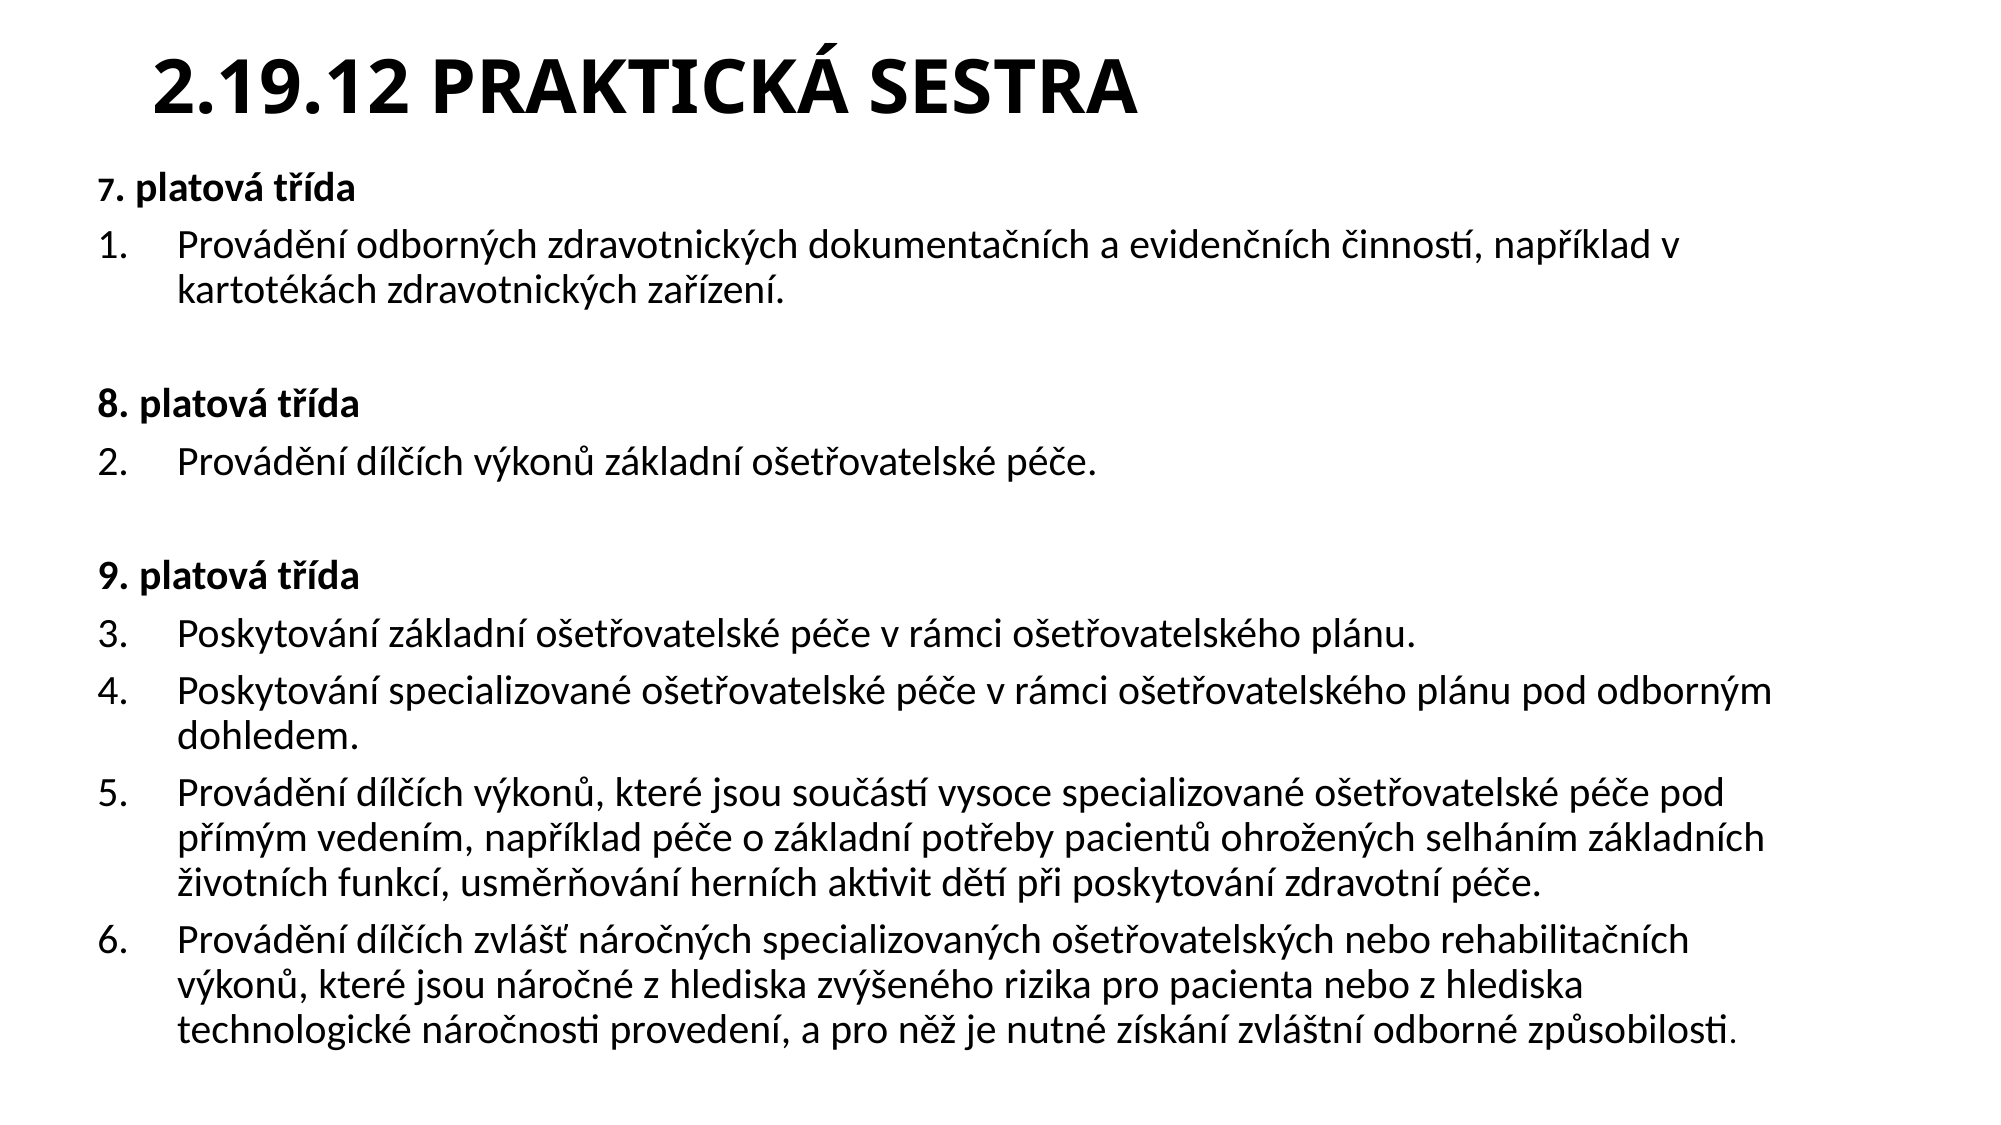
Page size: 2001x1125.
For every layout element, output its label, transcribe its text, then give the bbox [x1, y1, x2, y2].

title 2.19.12 PRAKTICKÁ SESTRA [137, 59, 1863, 120]
list 7. platová třída Provádění odborných zdravotnických dokumentačních a evidenčních činností, například v kartotékách zdravotnických zařízení. 8. platová třída Provádění dílčích výkonů základní ošetřovatelské péče. 9. platová třída Poskytování základní ošetřovatelské péče v rámci ošetřovatelského plánu. Poskytování specializované ošetřovatelské péče v rámci ošetřovatelského plánu pod odborným dohledem. Provádění dílčích výkonů, které jsou součástí vysoce specializované ošetřovatelské péče pod přímým vedením, například péče o základní potřeby pacientů ohrožených selháním základních životních funkcí, usměrňování herních aktivit dětí při poskytování zdravotní péče. Provádění dílčích zvlášť náročných specializovaných ošetřovatelských nebo rehabilitačních výkonů, které jsou náročné z hlediska zvýšeného rizika pro pacienta nebo z hlediska technologické náročnosti provedení, a pro něž je nutné získání zvláštní odborné způsobilosti. [82, 157, 1808, 1090]
